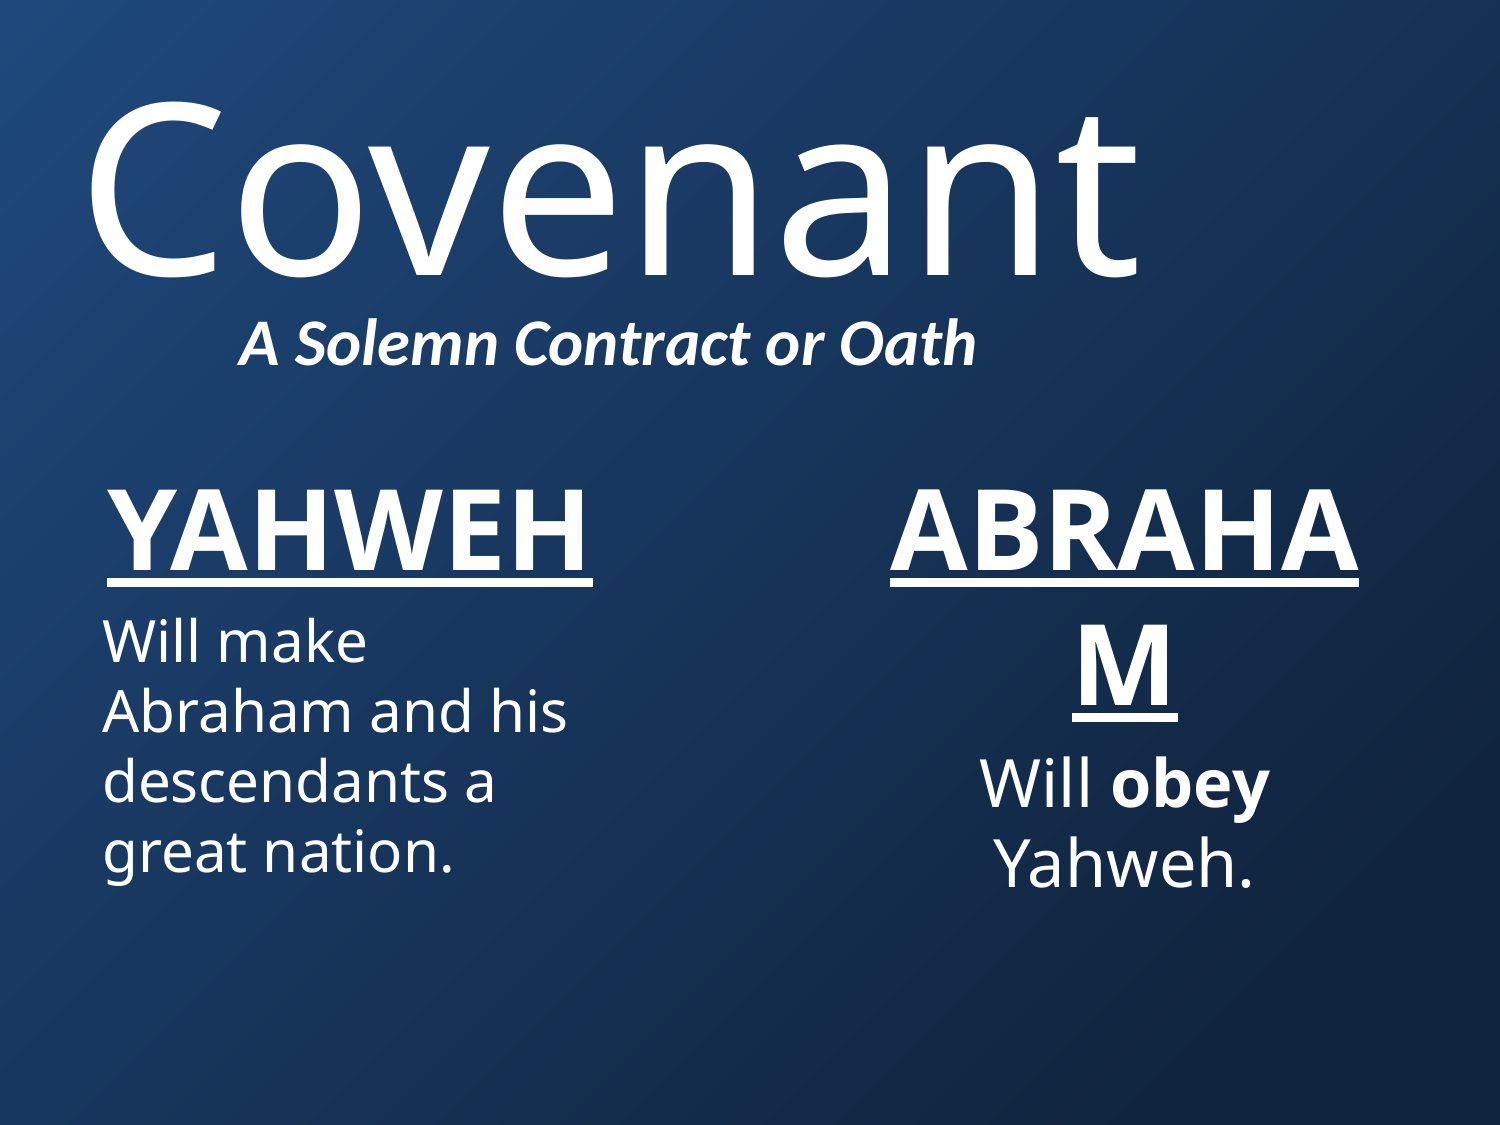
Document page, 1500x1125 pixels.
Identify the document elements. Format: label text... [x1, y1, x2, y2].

text_box YAHWEH Will make Abraham and his descendants a great nation. [87, 450, 613, 925]
text_box A Solemn Contract or Oath [225, 291, 1000, 387]
title Covenant [62, 58, 1250, 300]
text_box ABRAHAM Will obey Yahweh. [824, 449, 1425, 738]
